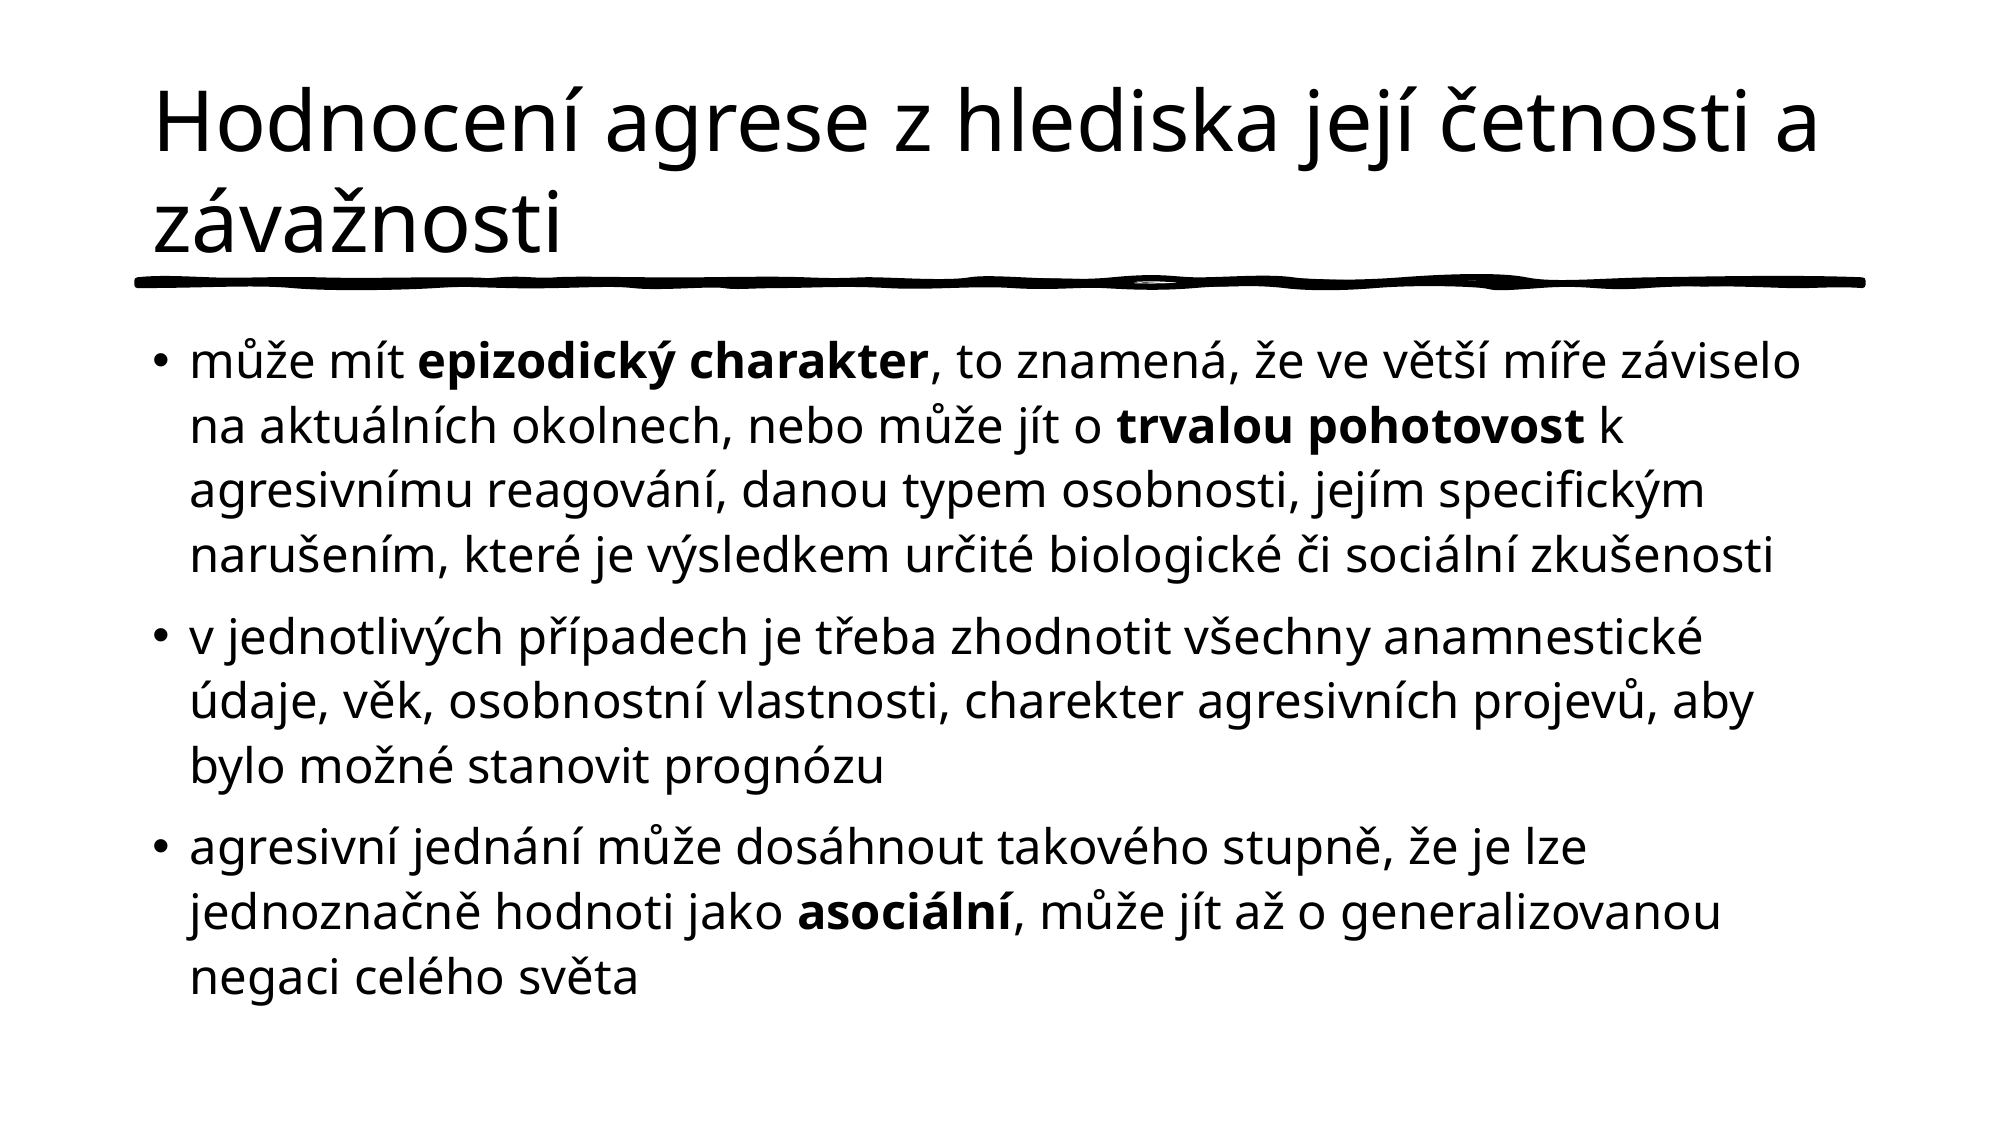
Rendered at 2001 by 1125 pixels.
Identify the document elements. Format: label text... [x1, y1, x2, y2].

title Hodnocení agrese z hlediska její četnosti a závažnosti [137, 59, 1863, 278]
list může mít epizodický charakter, to znamená, že ve větší míře záviselo na aktuálních okolnech, nebo může jít o trvalou pohotovost k agresivnímu reagování, danou typem osobnosti, jejím specifickým narušením, které je výsledkem určité biologické či sociální zkušenosti v jednotlivých případech je třeba zhodnotit všechny anamnestické údaje, věk, osobnostní vlastnosti, charekter agresivních projevů, aby bylo možné stanovit prognózu agresivní jednání může dosáhnout takového stupně, že je lze jednoznačně hodnoti jako asociální, může jít až o generalizovanou negaci celého světa [137, 316, 1863, 1014]
